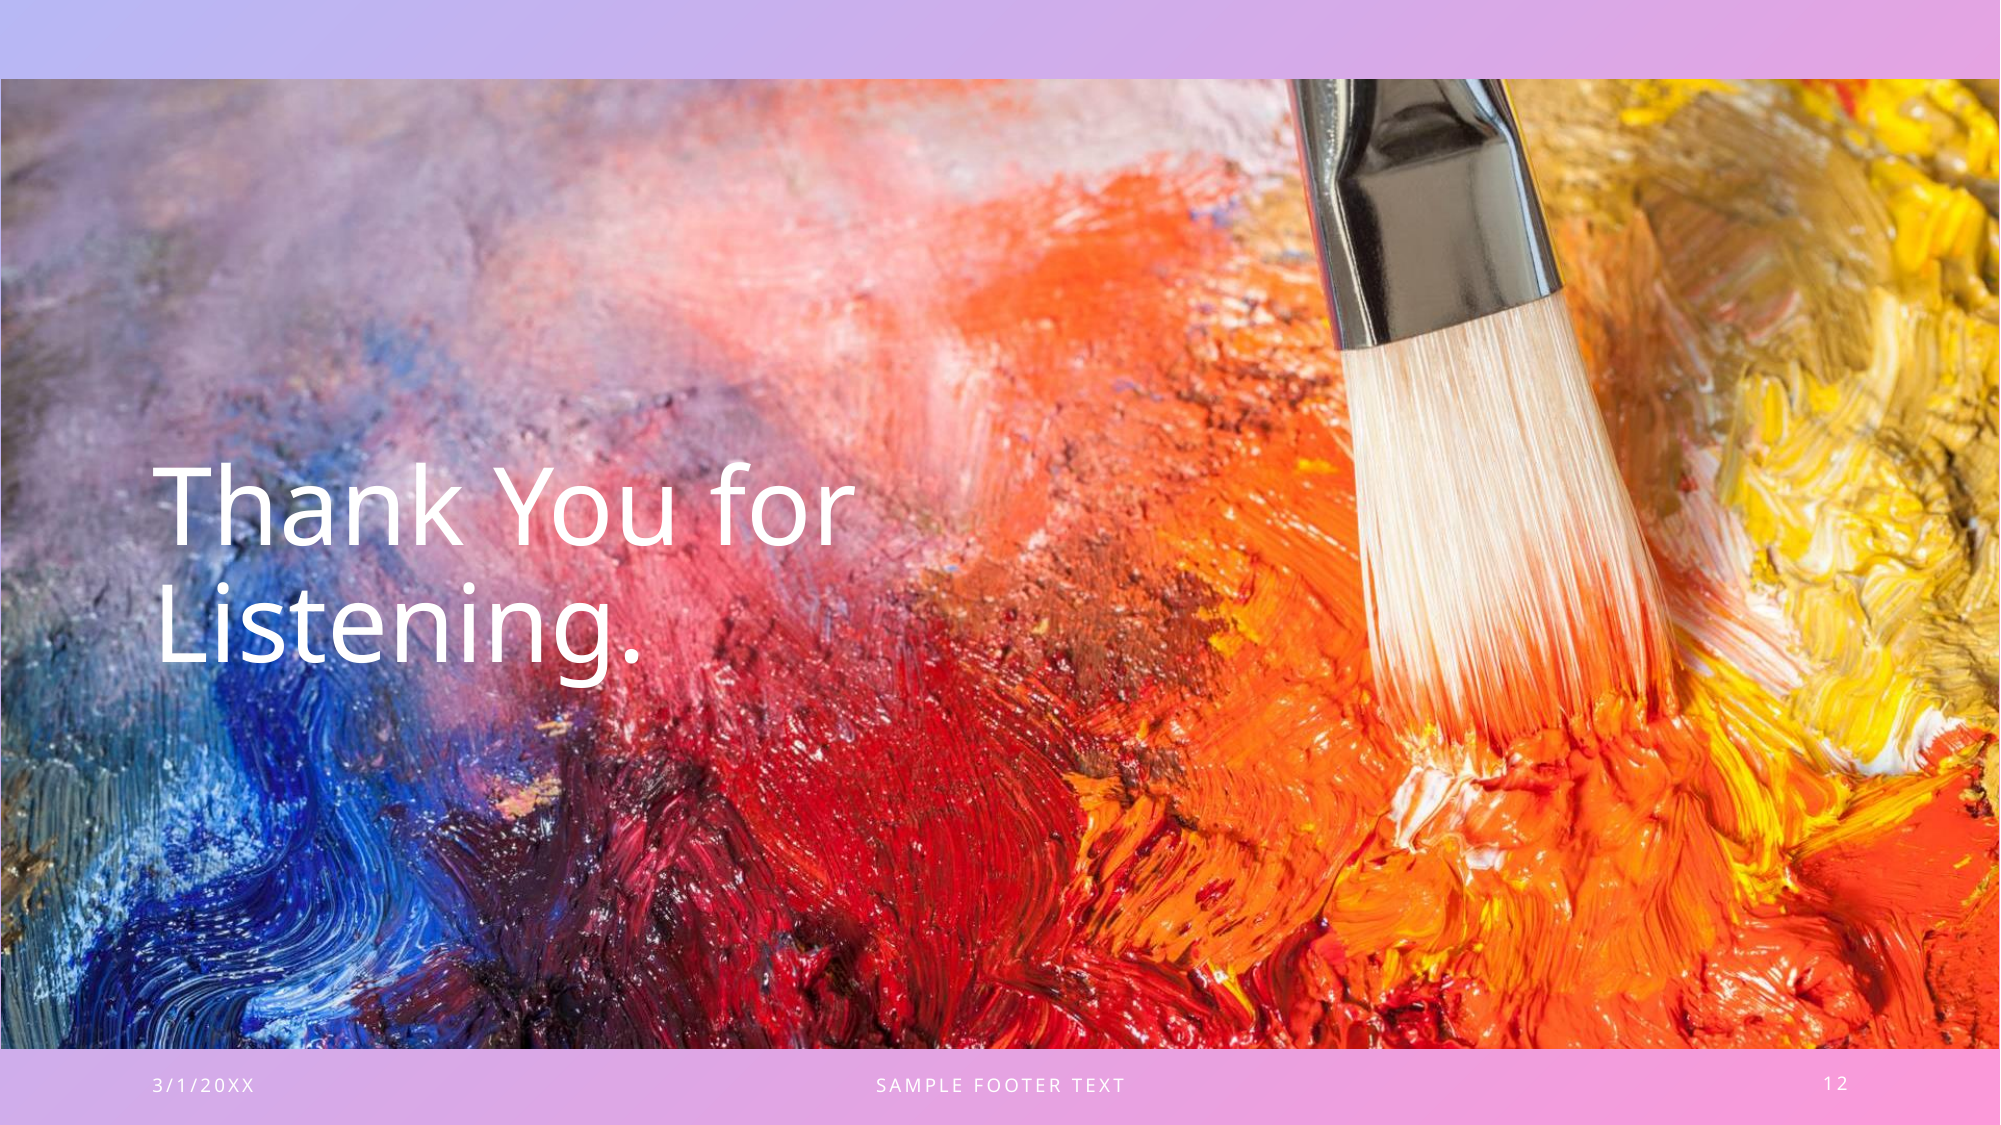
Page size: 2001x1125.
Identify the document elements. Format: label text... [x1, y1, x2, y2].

footer SAMPLE FOOTER TEXT [662, 1054, 1338, 1115]
slide_number 12 [1412, 1054, 1863, 1115]
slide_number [137, 1054, 588, 1115]
picture [0, 79, 1999, 1049]
